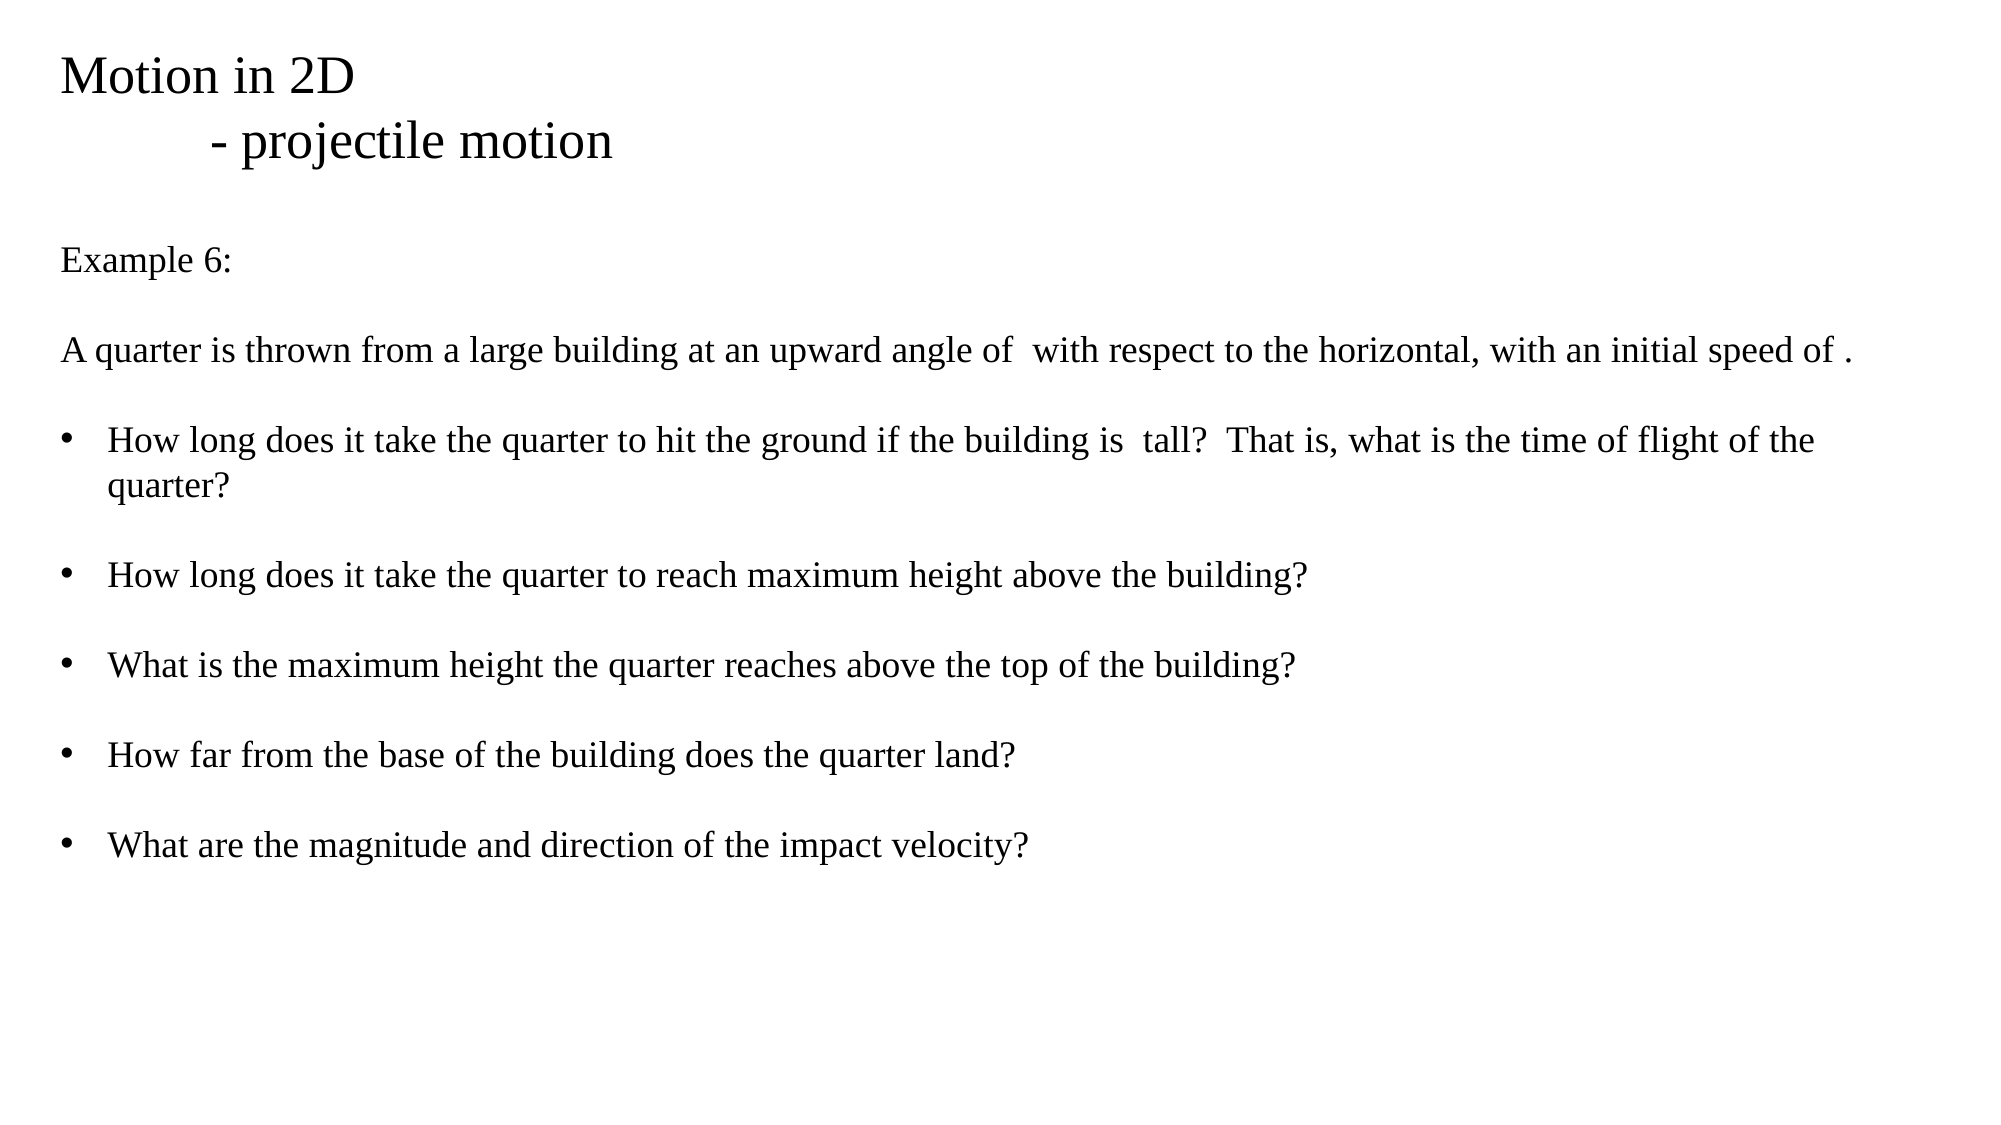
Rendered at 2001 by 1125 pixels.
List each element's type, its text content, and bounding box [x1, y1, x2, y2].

text_box Motion in 2D - projectile motion [45, 32, 1869, 177]
